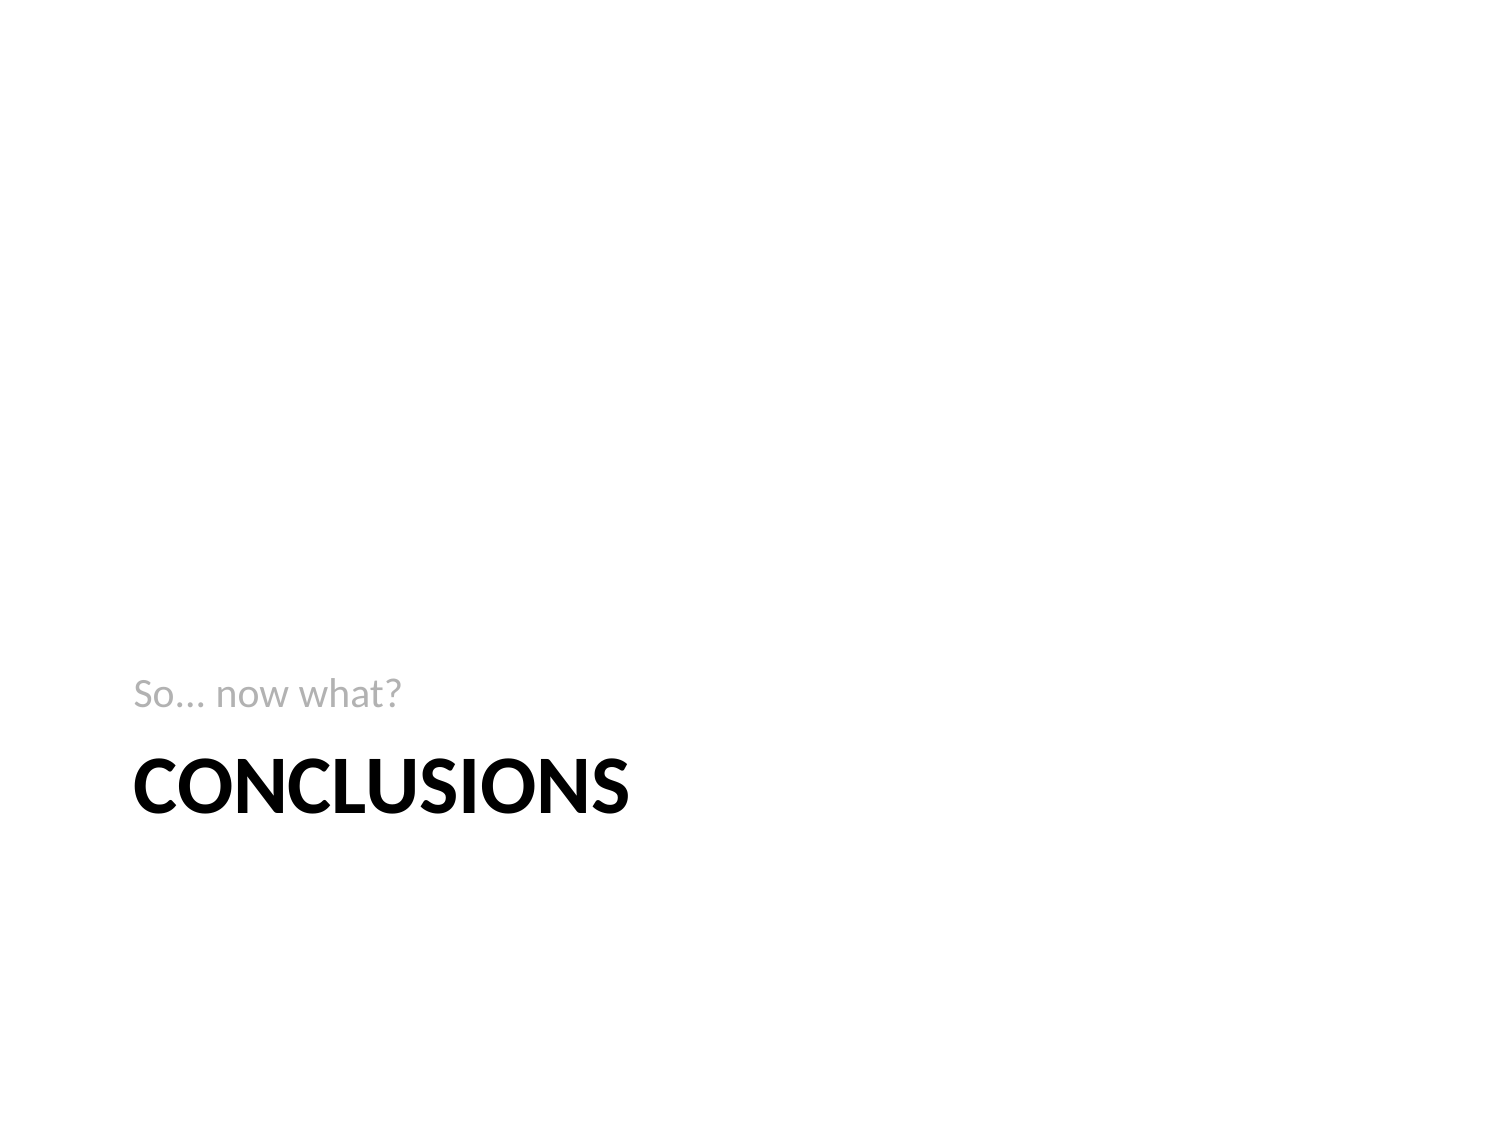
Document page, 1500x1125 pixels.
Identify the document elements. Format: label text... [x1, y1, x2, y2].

title Conclusions [118, 723, 1394, 947]
list So... now what? [118, 476, 1394, 723]
